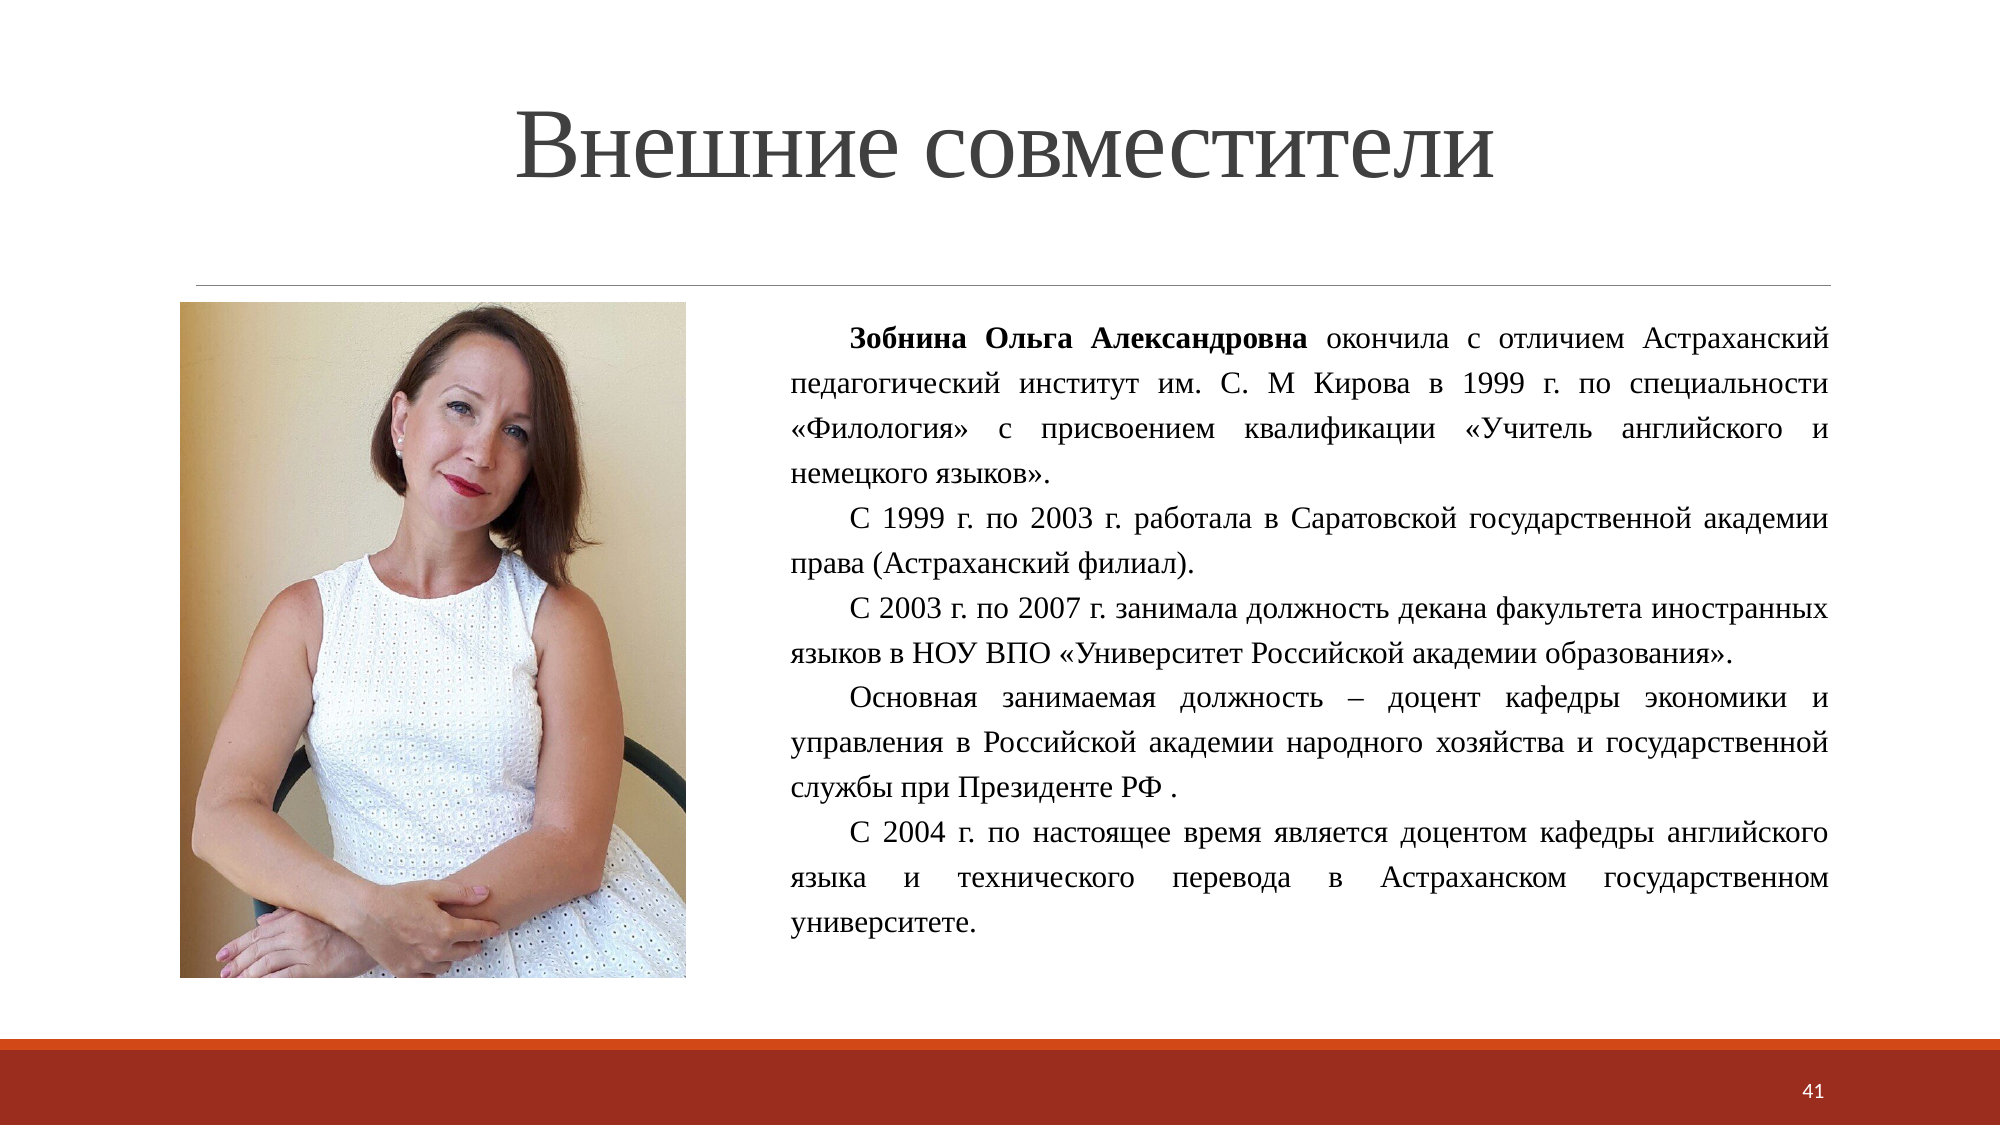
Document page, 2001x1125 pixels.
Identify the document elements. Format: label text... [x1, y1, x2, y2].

title Внешние совместители [180, 47, 1830, 206]
list Зобнина Ольга Александровна окончила с отличием Астраханский педагогический институт им. С. М Кирова в 1999 г. по специальности «Филология» с присвоением квалификации «Учитель английского и немецкого языков». С 1999 г. по 2003 г. работала в Саратовской государственной академии права (Астраханский филиал). С 2003 г. по 2007 г. занимала должность декана факультета иностранных языков в НОУ ВПО «Университет Российской академии образования». Основная занимаемая должность – доцент кафедры экономики и управления в Российской академии народного хозяйства и государственной службы при Президенте РФ . С 2004 г. по настоящее время является доцентом кафедры английского языка и технического перевода в Астраханском государственном университете. [790, 302, 1830, 963]
slide_number 41 [1624, 1059, 1840, 1120]
picture [179, 302, 687, 978]
